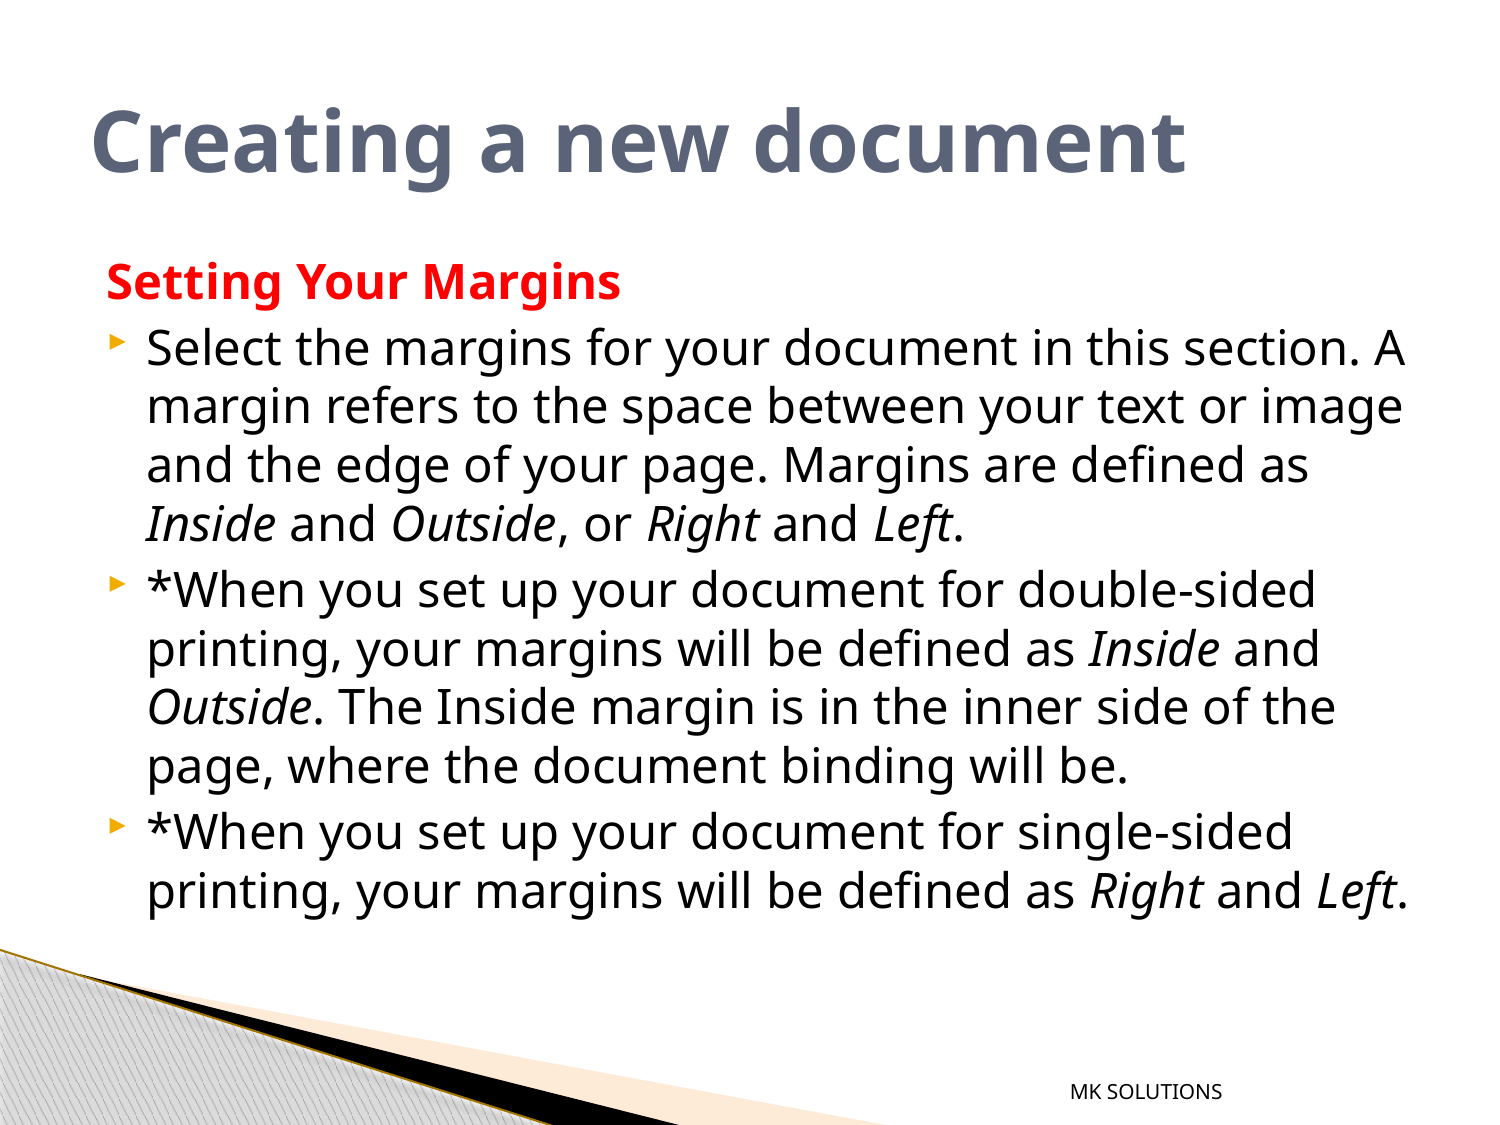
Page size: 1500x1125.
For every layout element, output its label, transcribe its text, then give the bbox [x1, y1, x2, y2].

footer MK SOLUTIONS [718, 1051, 1238, 1112]
title Creating a new document [75, 45, 1425, 233]
list Setting Your Margins Select the margins for your document in this section. A margin refers to the space between your text or image and the edge of your page. Margins are defined as Inside and Outside, or Right and Left. *When you set up your document for double-sided printing, your margins will be defined as Inside and Outside. The Inside margin is in the inner side of the page, where the document binding will be. *When you set up your document for single-sided printing, your margins will be defined as Right and Left. [75, 242, 1425, 986]
